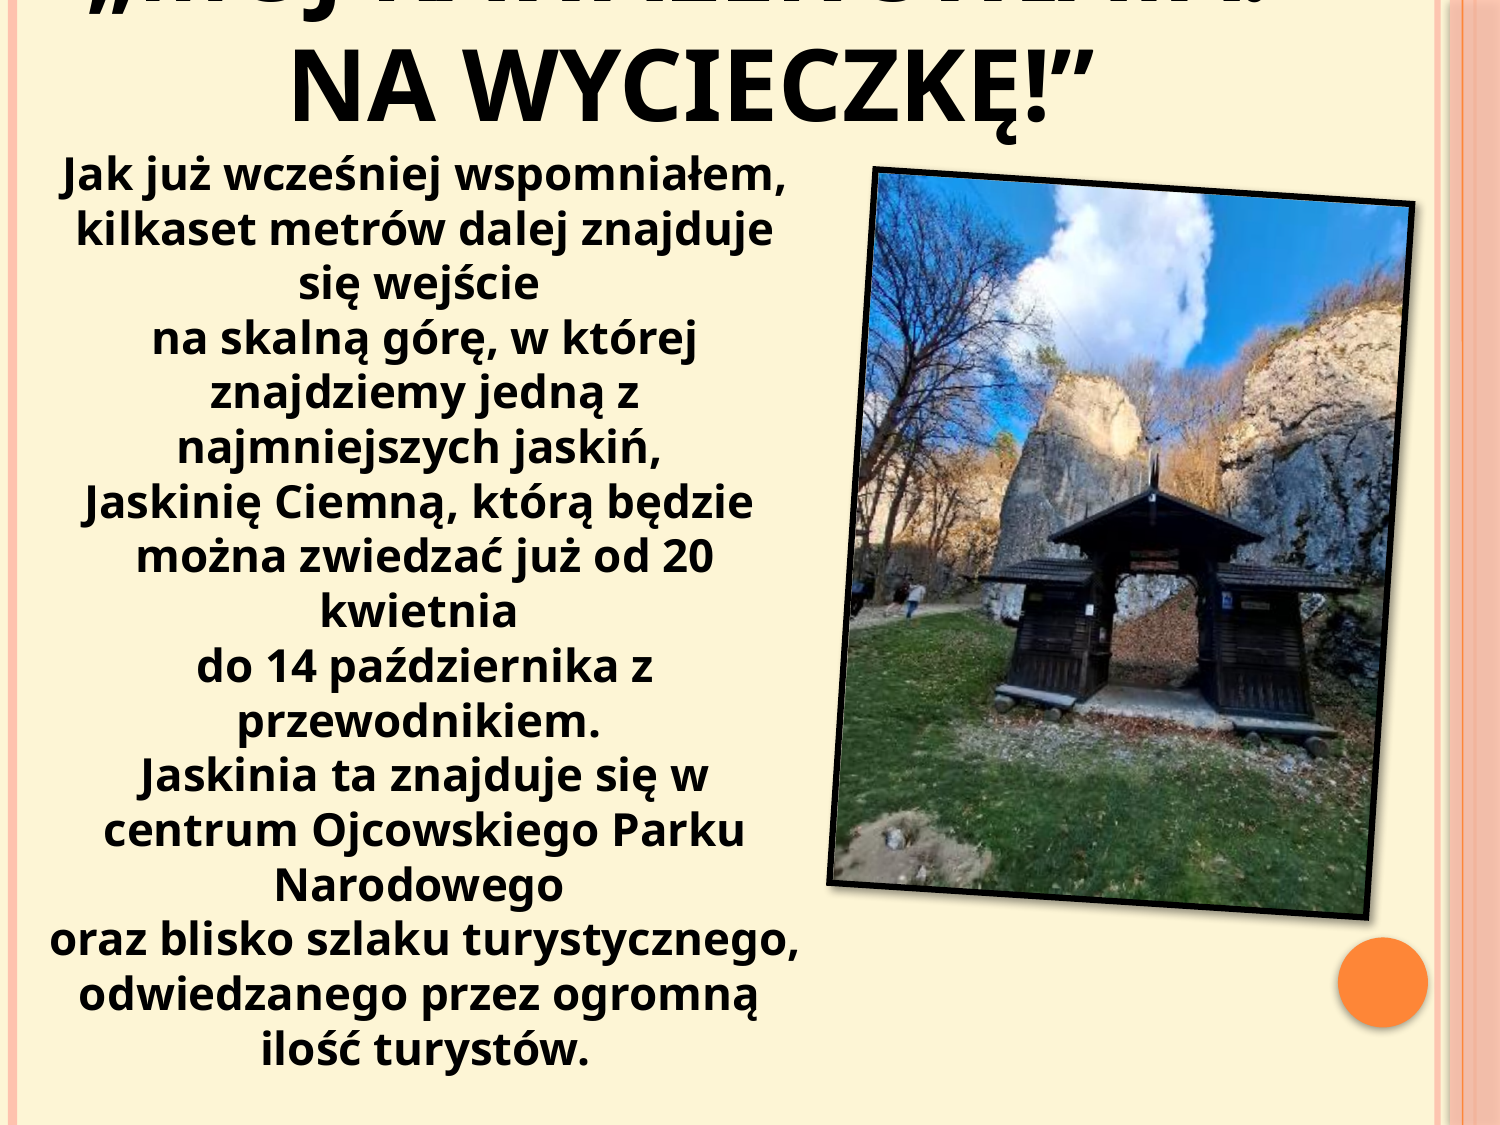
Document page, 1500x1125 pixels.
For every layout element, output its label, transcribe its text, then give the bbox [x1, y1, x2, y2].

title „Mój Kawałek Świata. Na Wycieczkę!” [41, 45, 1341, 149]
list Jak już wcześniej wspomniałem, kilkaset metrów dalej znajduje się wejście na skalną górę, w której znajdziemy jedną z najmniejszych jaskiń, Jaskinię Ciemną, którą będzie można zwiedzać już od 20 kwietnia do 14 października z przewodnikiem. Jaskinia ta znajduje się w centrum Ojcowskiego Parku Narodowego oraz blisko szlaku turystycznego, odwiedzanego przez ogromną ilość turystów. [29, 137, 821, 1106]
picture [834, 174, 1408, 914]
